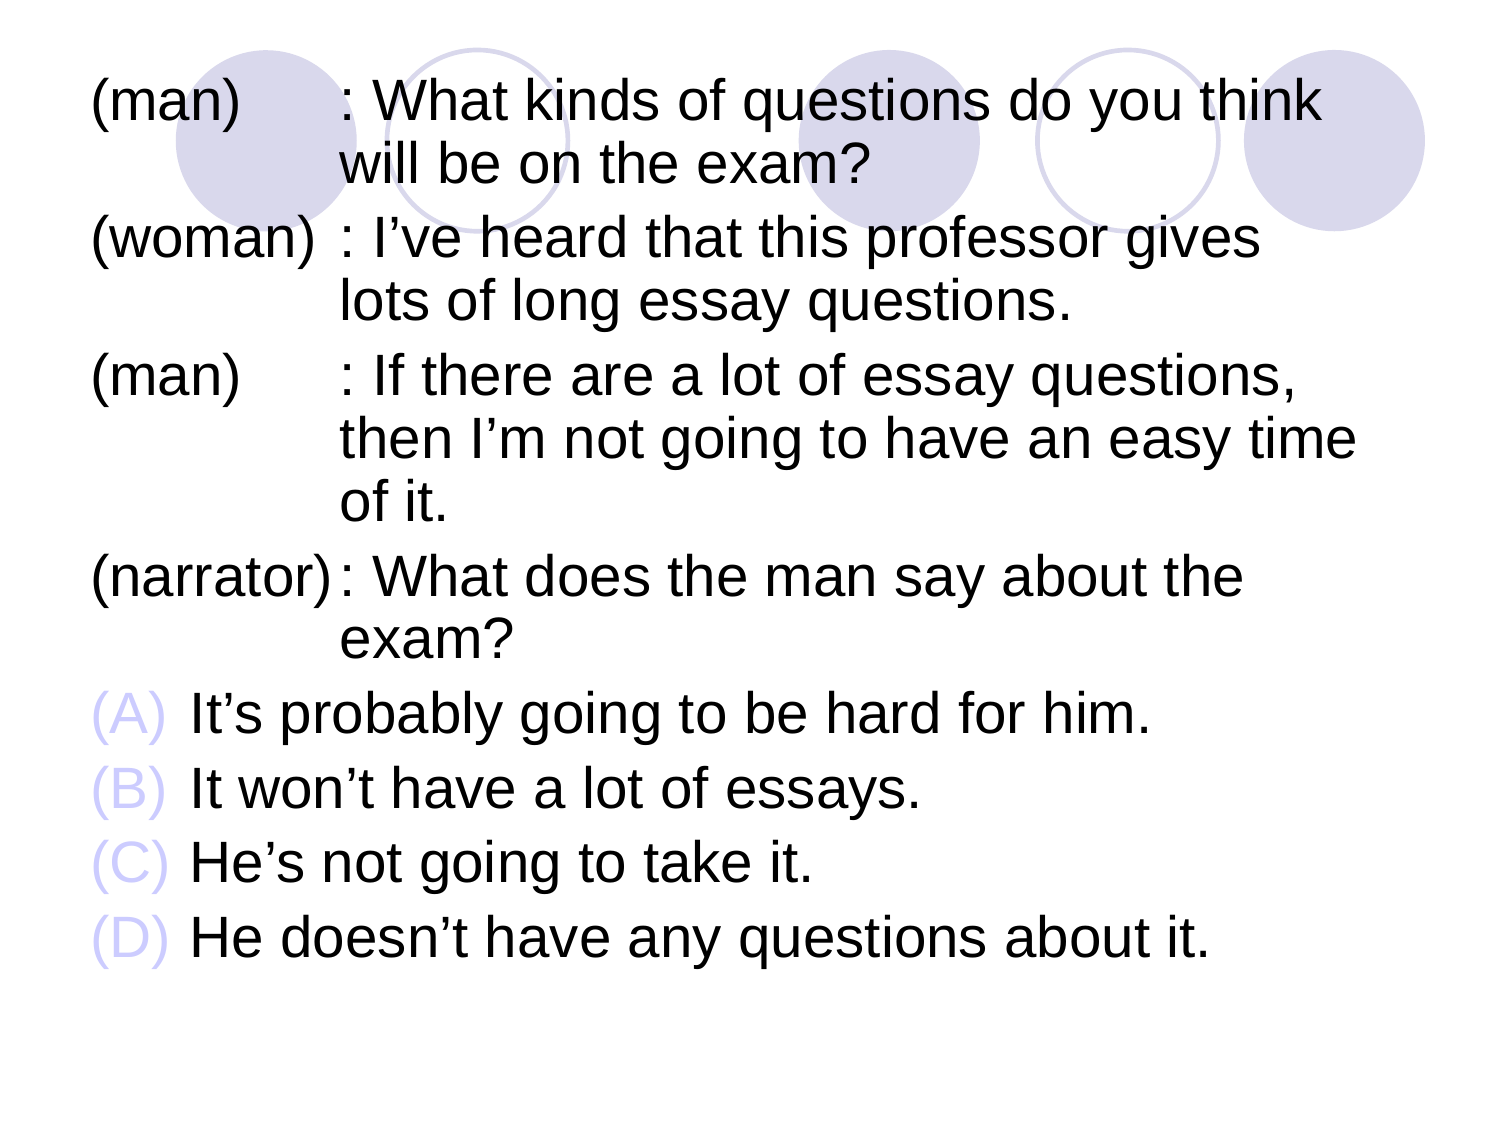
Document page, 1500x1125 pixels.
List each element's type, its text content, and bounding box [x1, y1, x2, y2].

list (man) : What kinds of questions do you think will be on the exam? (woman) : I’ve heard that this professor gives lots of long essay questions. (man) : If there are a lot of essay questions, then I’m not going to have an easy time of it. (narrator) : What does the man say about the exam? It’s probably going to be hard for him. It won’t have a lot of essays. He’s not going to take it. He doesn’t have any questions about it. [74, 62, 1426, 1051]
